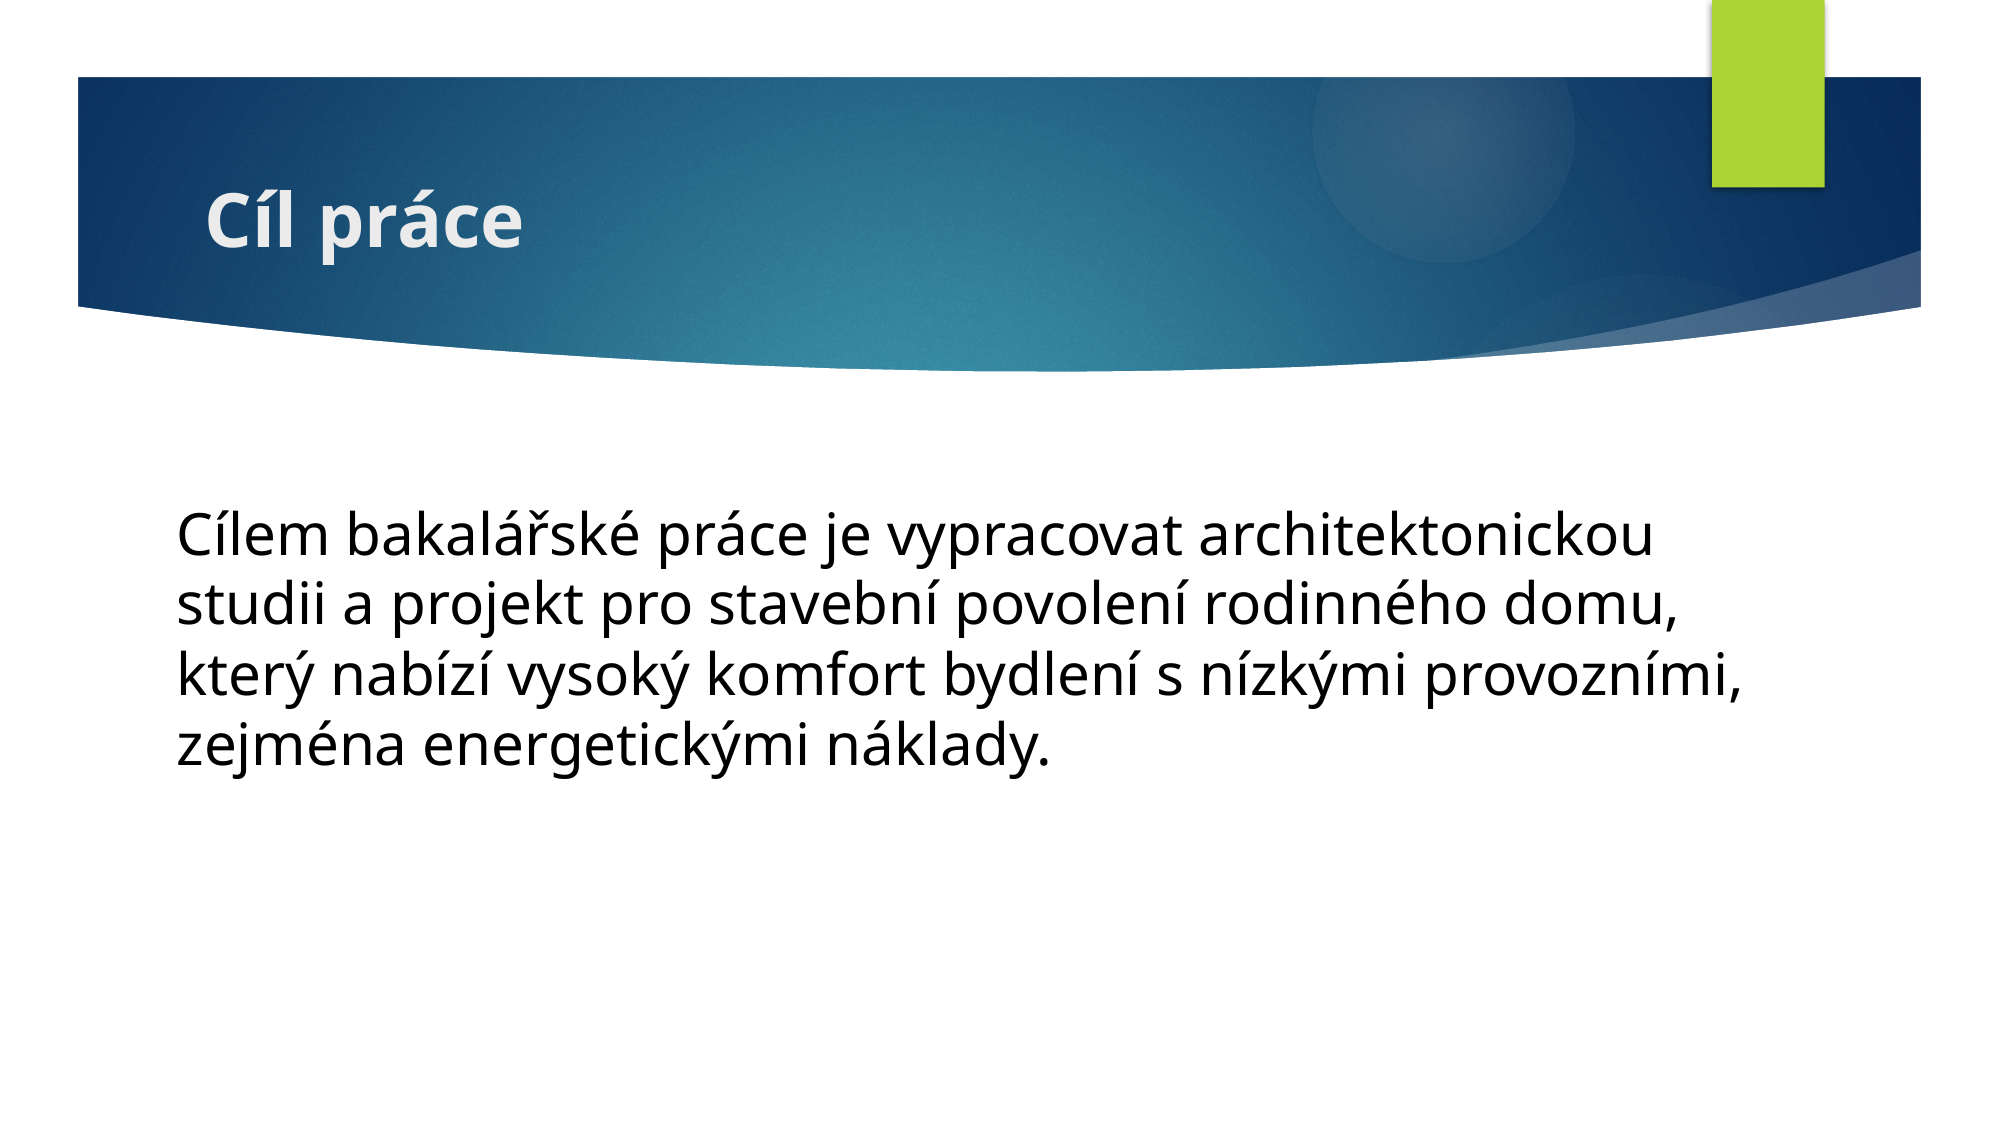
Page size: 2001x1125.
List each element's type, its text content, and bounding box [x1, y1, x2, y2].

title Cíl práce [189, 159, 1627, 276]
text_box Cílem bakalářské práce je vypracovat architektonickou studii a projekt pro stavební povolení rodinného domu, který nabízí vysoký komfort bydlení s nízkými provozními, zejména energetickými náklady. [161, 489, 1795, 785]
